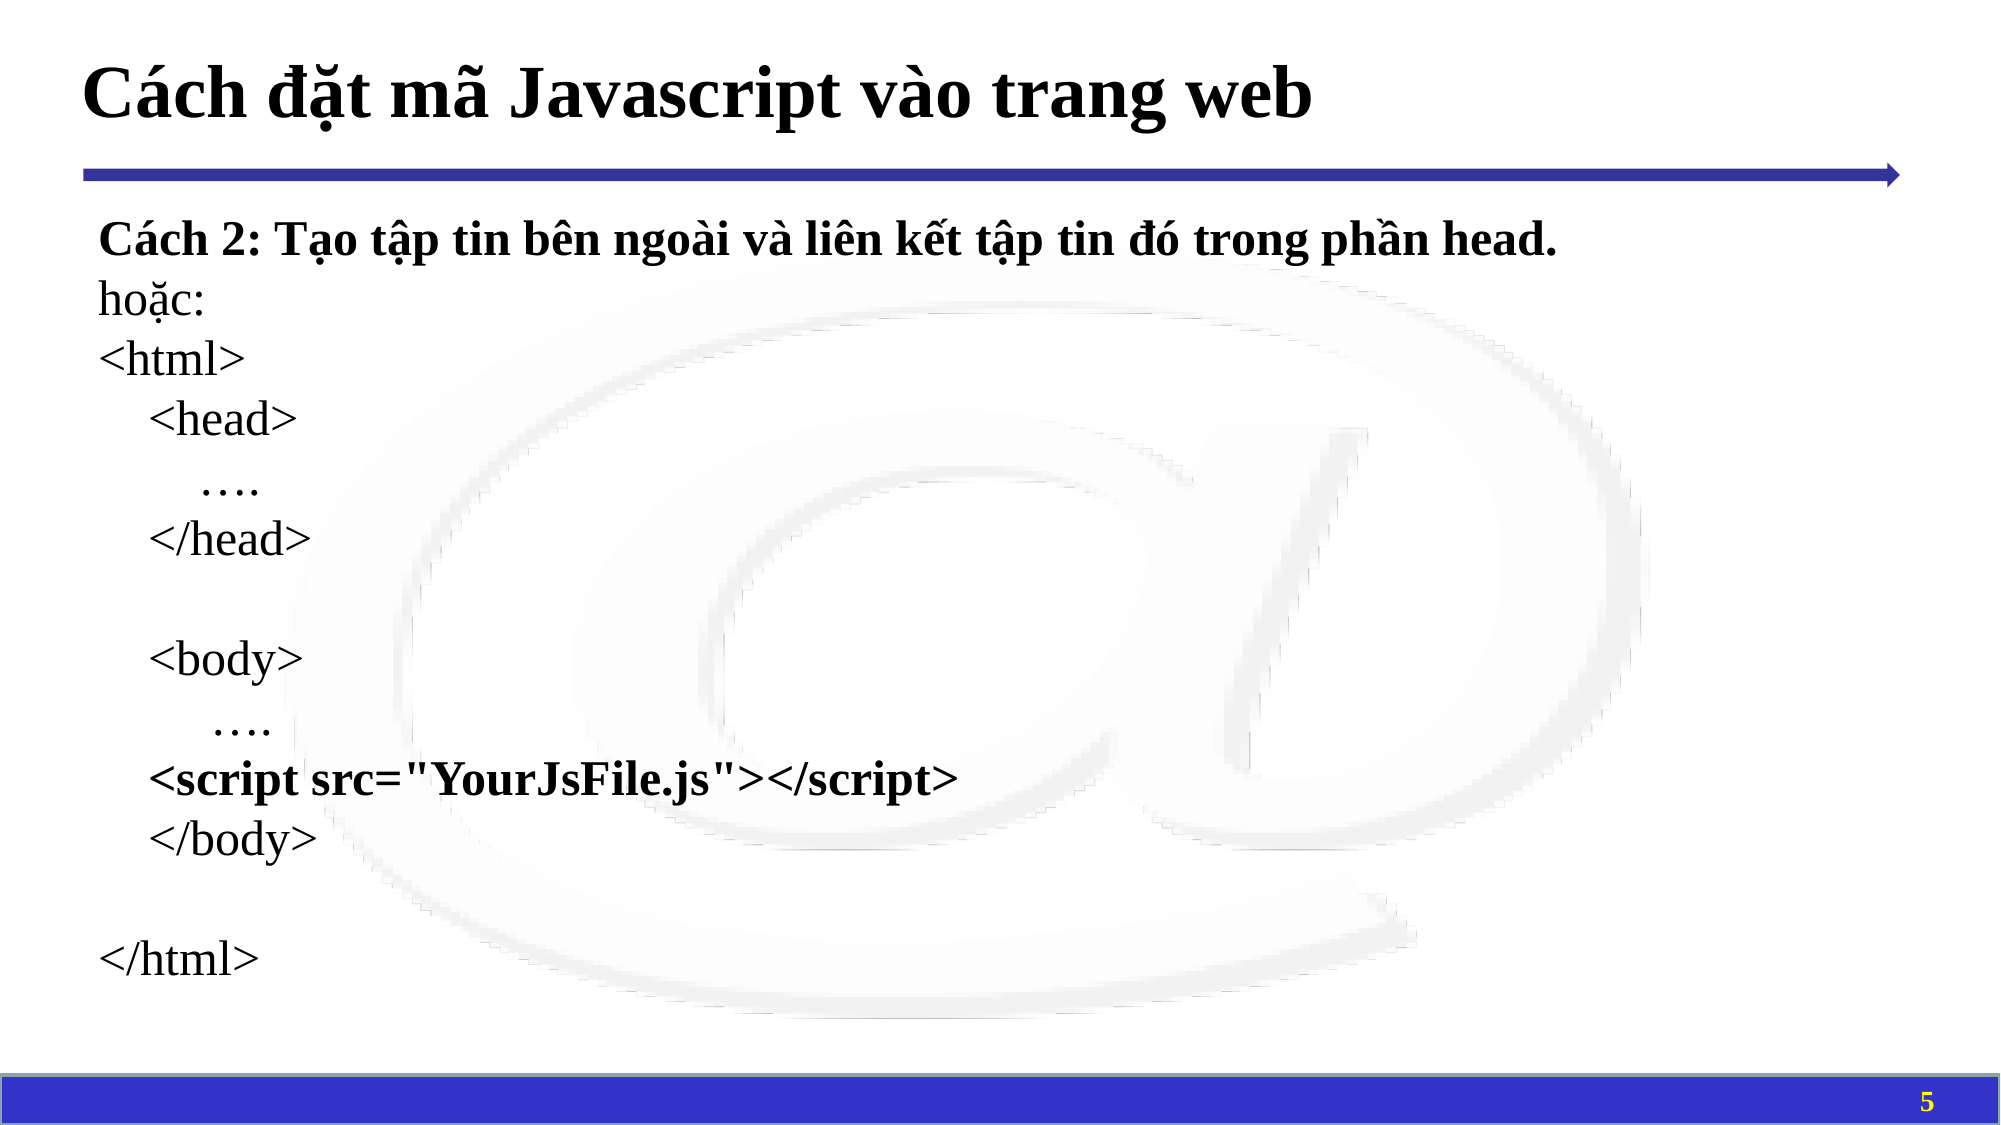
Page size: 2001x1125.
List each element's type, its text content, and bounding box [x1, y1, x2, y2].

list Cách 2: Tạo tập tin bên ngoài và liên kết tập tin đó trong phần head. hoặc: <html> <head> …. </head> <body> …. <script src="YourJsFile.js"></script> </body> </html> [83, 197, 1934, 1061]
title Cách đặt mã Javascript vào trang web [66, 0, 1917, 175]
footer [483, 1061, 1267, 1125]
slide_number 5 [1566, 1074, 1951, 1125]
